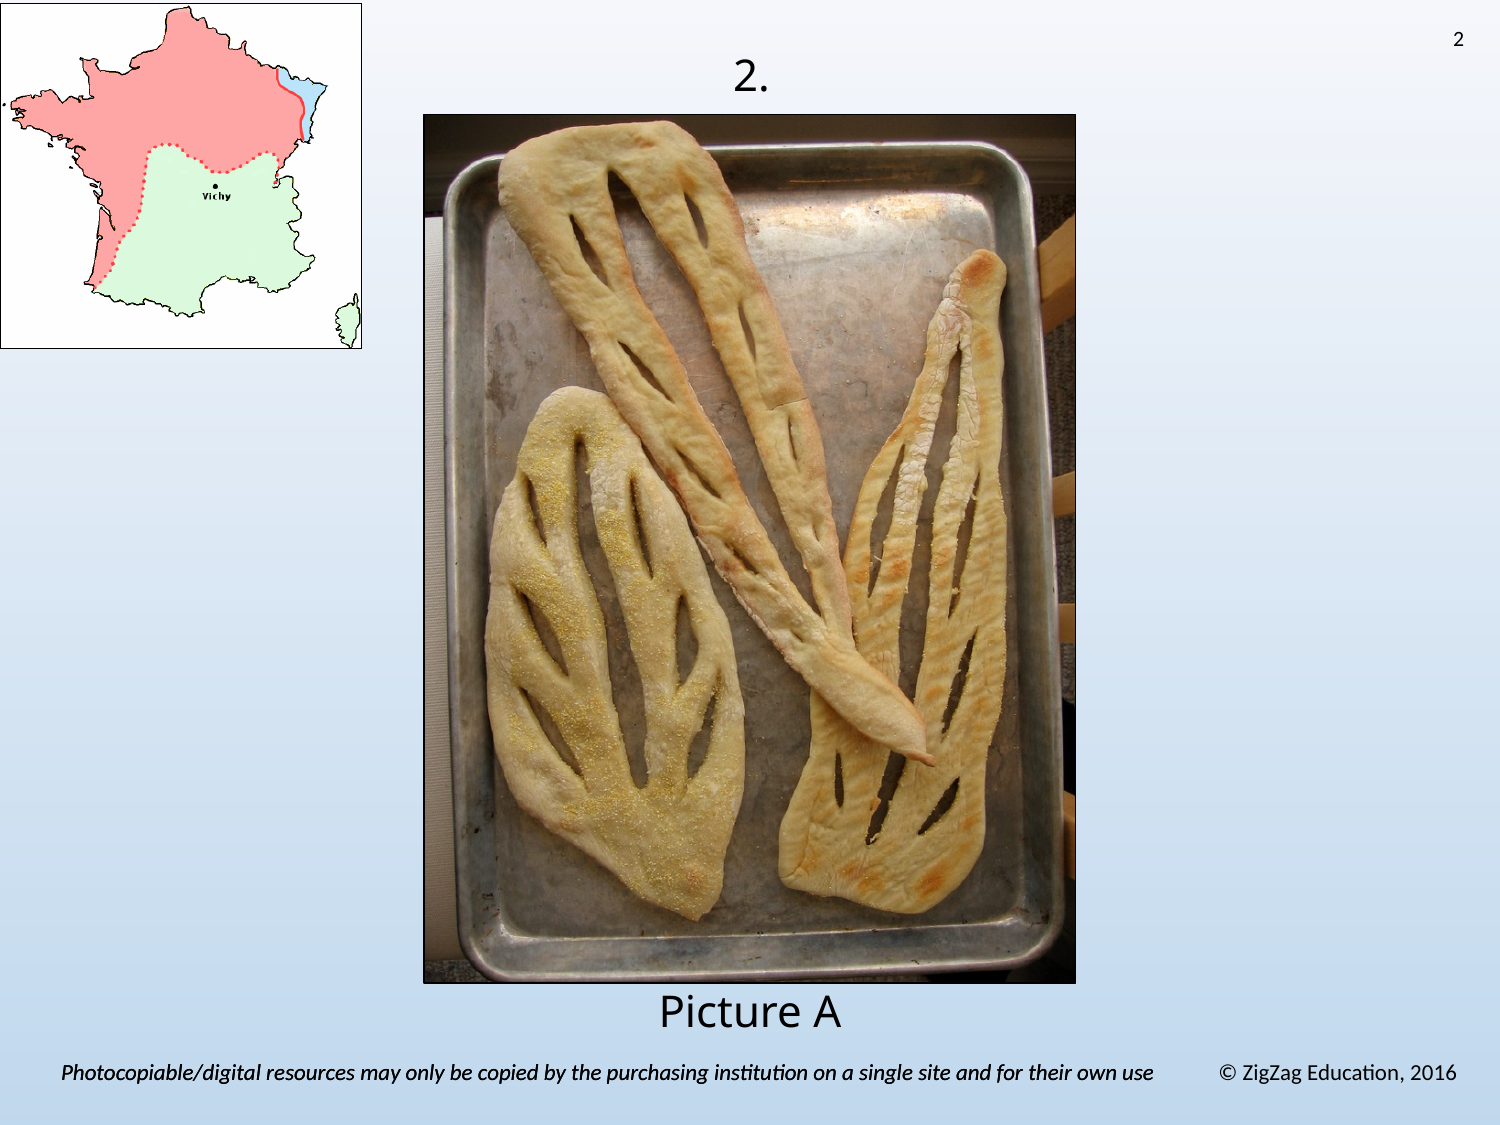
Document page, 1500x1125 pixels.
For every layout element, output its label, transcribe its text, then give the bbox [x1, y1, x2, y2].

text_box 2. [362, 46, 1183, 125]
text_box Photocopiable/digital resources may only be copied by the purchasing institution on a single site and for their own use [60, 1057, 1373, 1104]
picture [1, 4, 361, 348]
slide_number 2 [1141, 7, 1480, 68]
text_box Picture A [318, 982, 1182, 1060]
picture [424, 115, 1075, 982]
